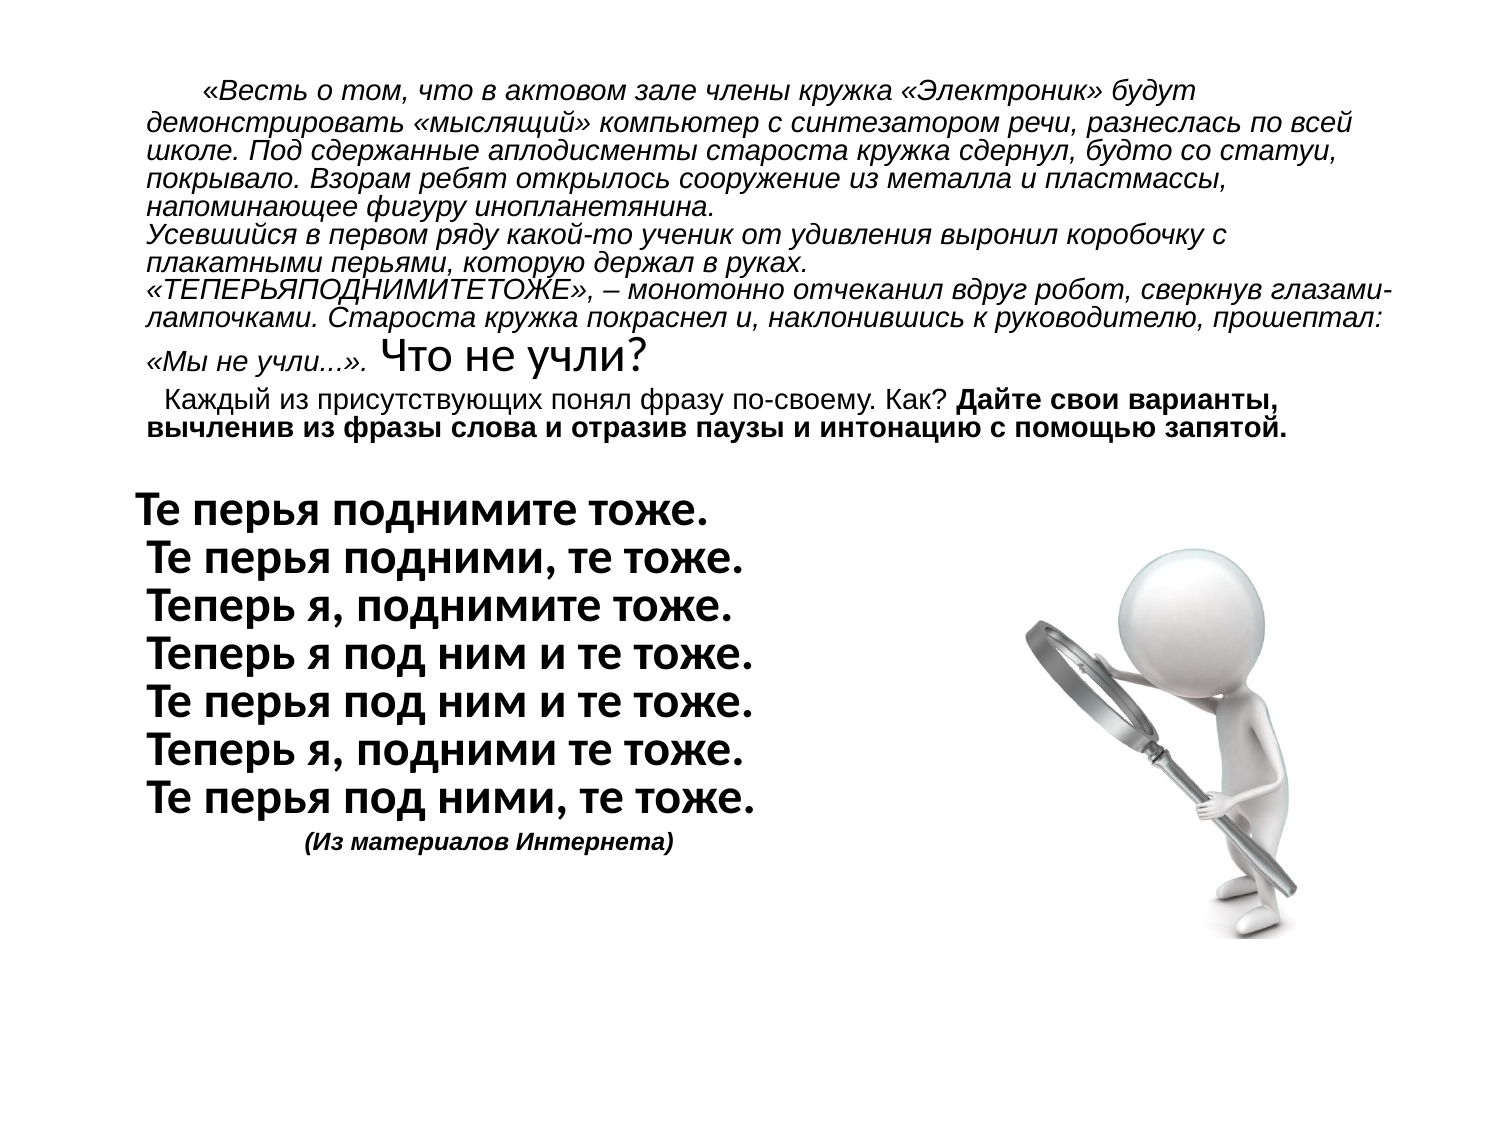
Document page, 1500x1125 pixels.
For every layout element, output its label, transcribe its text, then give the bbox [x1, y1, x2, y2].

list «Весть о том, что в актовом зале члены кружка «Электроник» будут демонстрировать «мыслящий» компьютер с синтезатором речи, разнеслась по всей школе. Под сдержанные аплодисменты староста кружка сдернул, будто со статуи, покрывало. Взорам ребят открылось сооружение из металла и пластмассы, напоминающее фигуру инопланетянина. Усевшийся в первом ряду какой-то ученик от удивления выронил коробочку с плакатными перьями, которую держал в руках. «ТЕПЕРЬЯПОДНИМИТЕТОЖЕ», – монотонно отчеканил вдруг робот, сверкнув глазами-лампочками. Староста кружка покраснел и, наклонившись к руководителю, прошептал: «Мы не учли...». Что не учли? Каждый из присутствующих понял фразу по-своему. Как? Дайте свои варианты, вычленив из фразы слова и отразив паузы и интонацию с помощью запятой. Те перья поднимите тоже. Те перья подними, те тоже. Теперь я, поднимите тоже. Теперь я под ним и те тоже. Те перья под ним и те тоже. Теперь я, подними те тоже. Те перья под ними, те тоже. (Из материалов Интернета) [74, 54, 1426, 1006]
picture [962, 538, 1463, 940]
